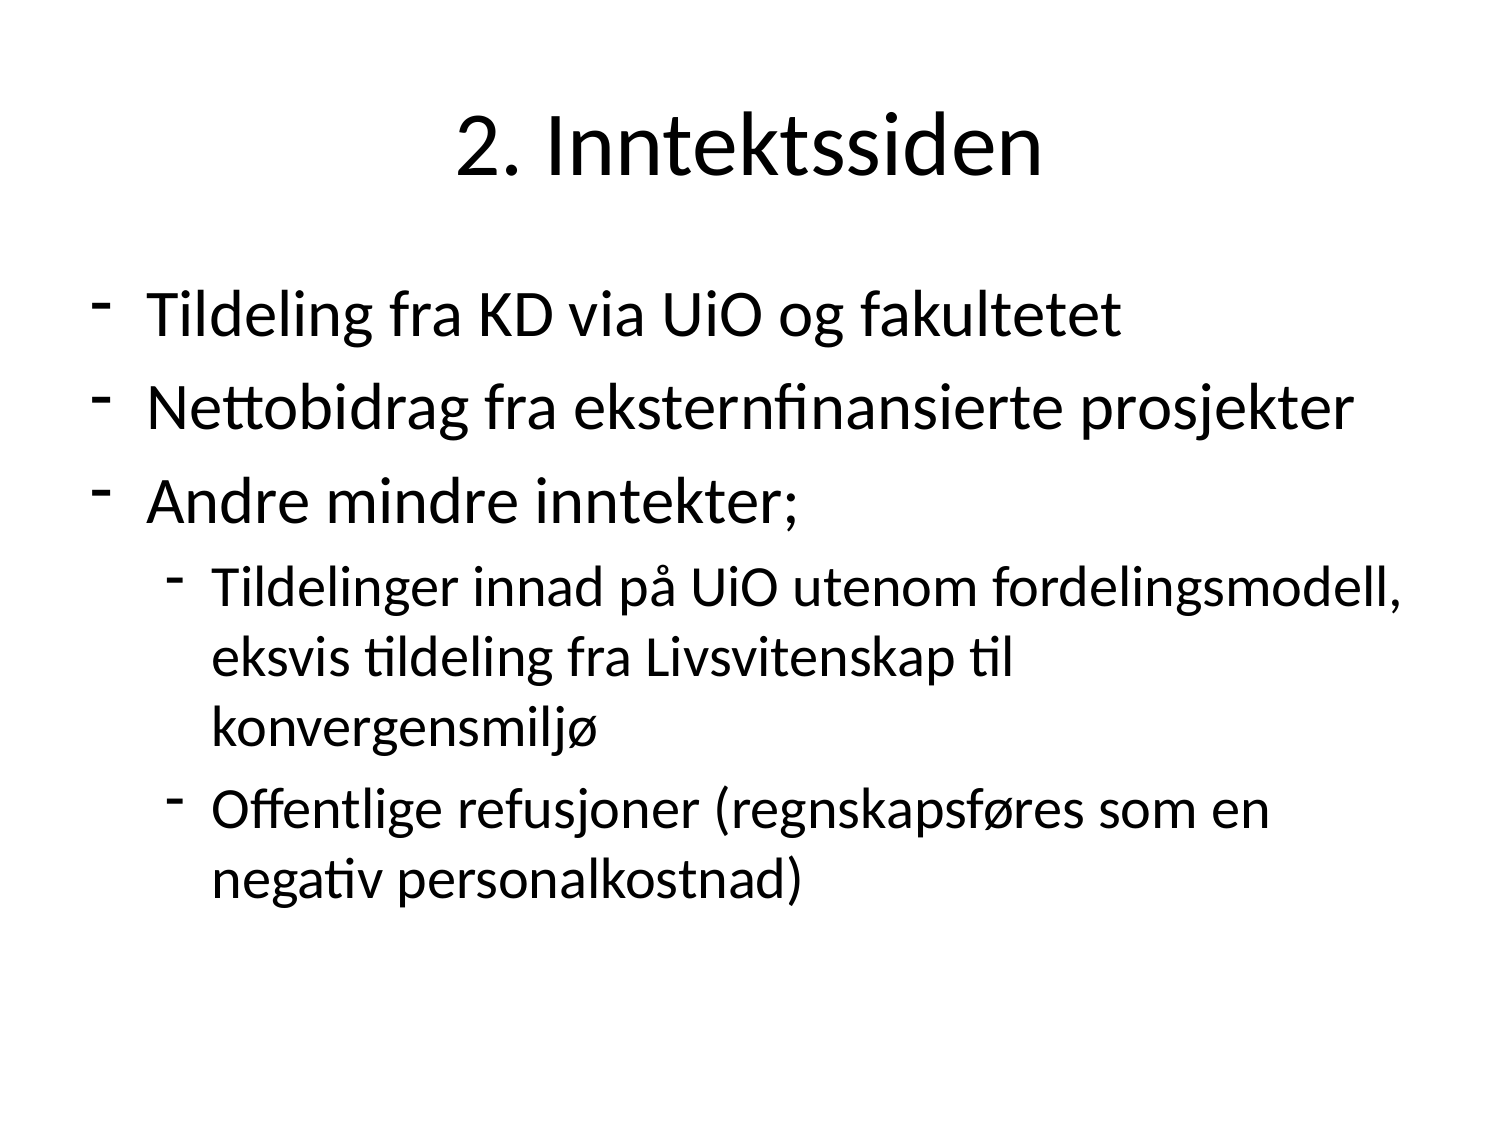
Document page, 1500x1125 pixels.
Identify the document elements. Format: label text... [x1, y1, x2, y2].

list Tildeling fra KD via UiO og fakultetet Nettobidrag fra eksternfinansierte prosjekter Andre mindre inntekter; Tildelinger innad på UiO utenom fordelingsmodell, eksvis tildeling fra Livsvitenskap til konvergensmiljø Offentlige refusjoner (regnskapsføres som en negativ personalkostnad) [75, 262, 1425, 1005]
title 2. Inntektssiden [75, 45, 1425, 233]
